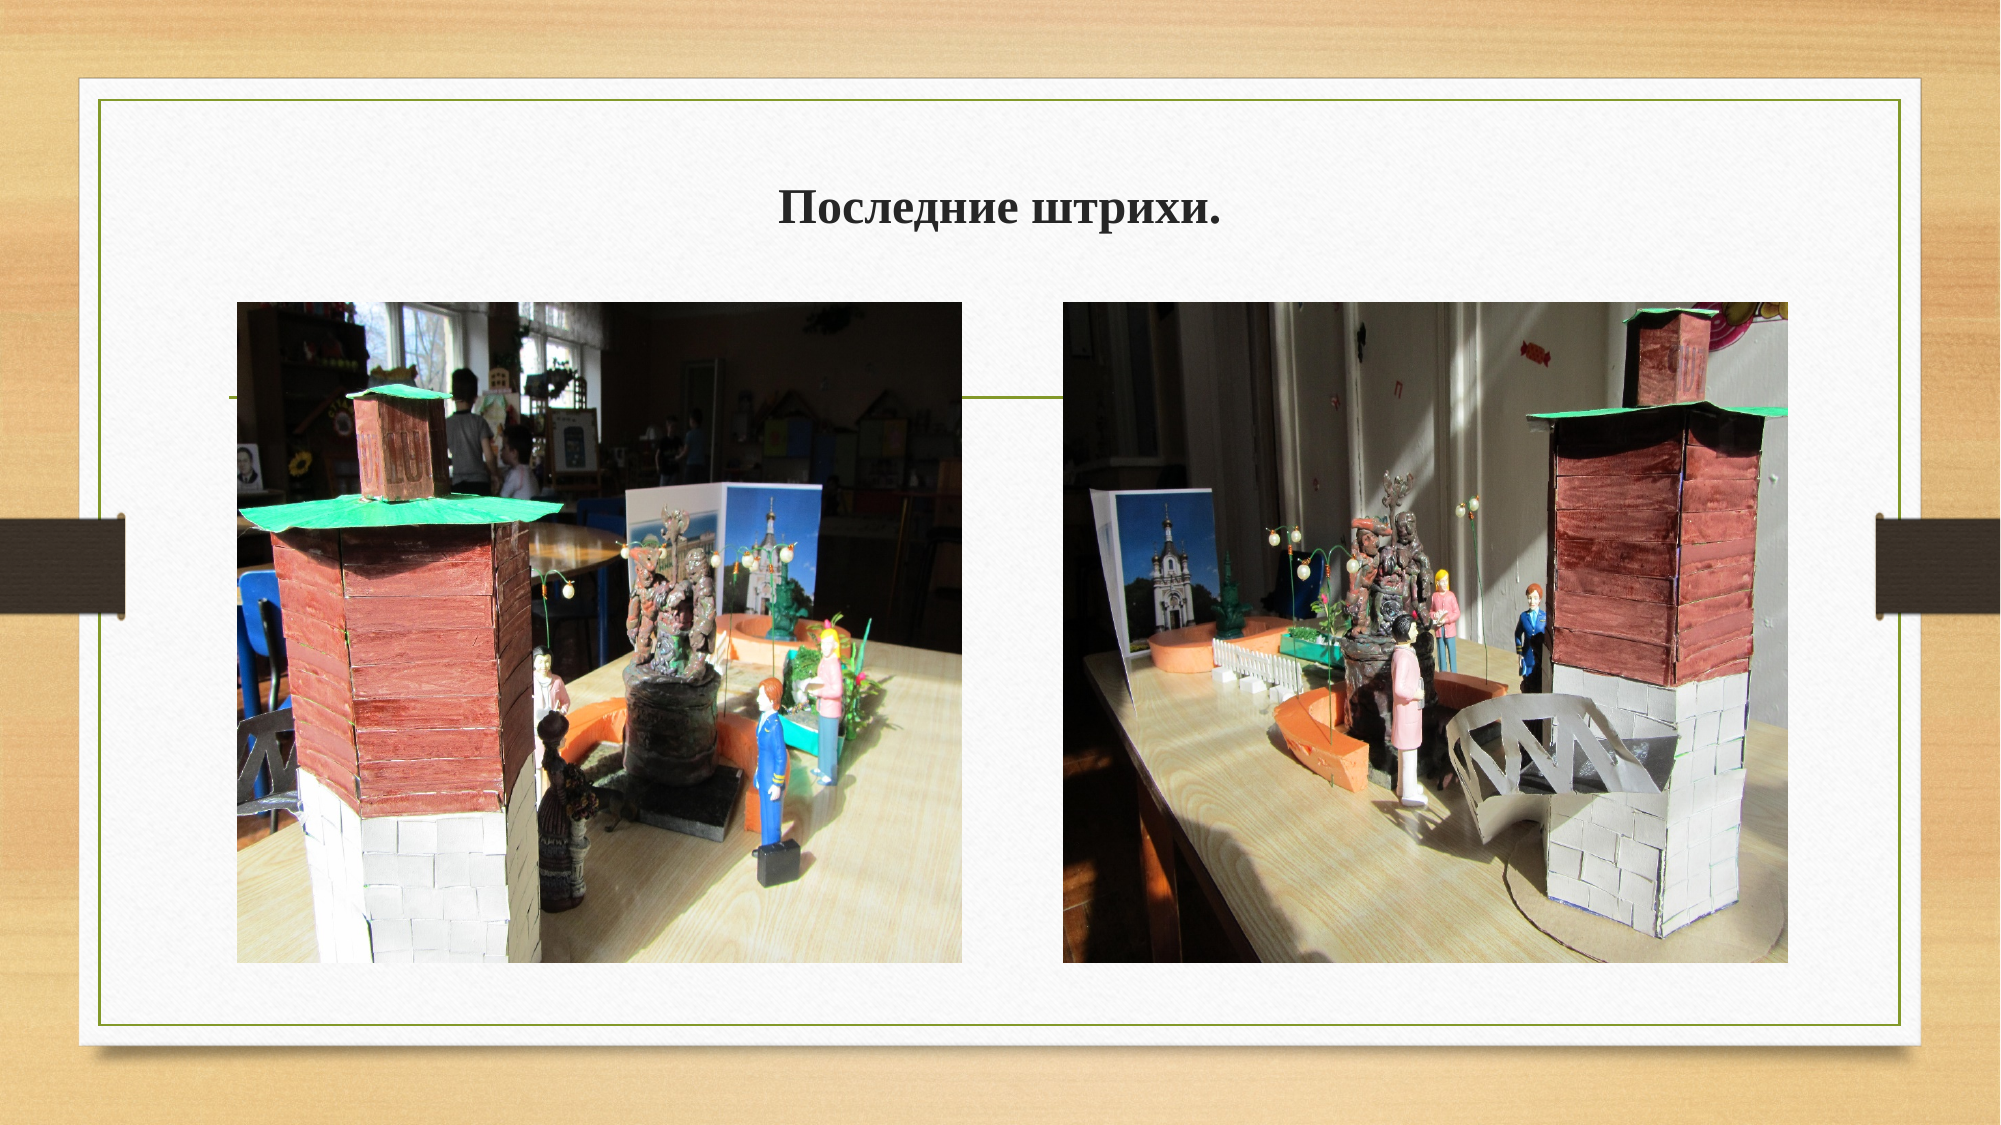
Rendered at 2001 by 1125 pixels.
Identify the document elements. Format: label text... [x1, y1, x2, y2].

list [1063, 301, 1788, 964]
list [237, 301, 963, 964]
title Последние штрихи. [212, 161, 1788, 247]
picture [0, 0, 2001, 1125]
